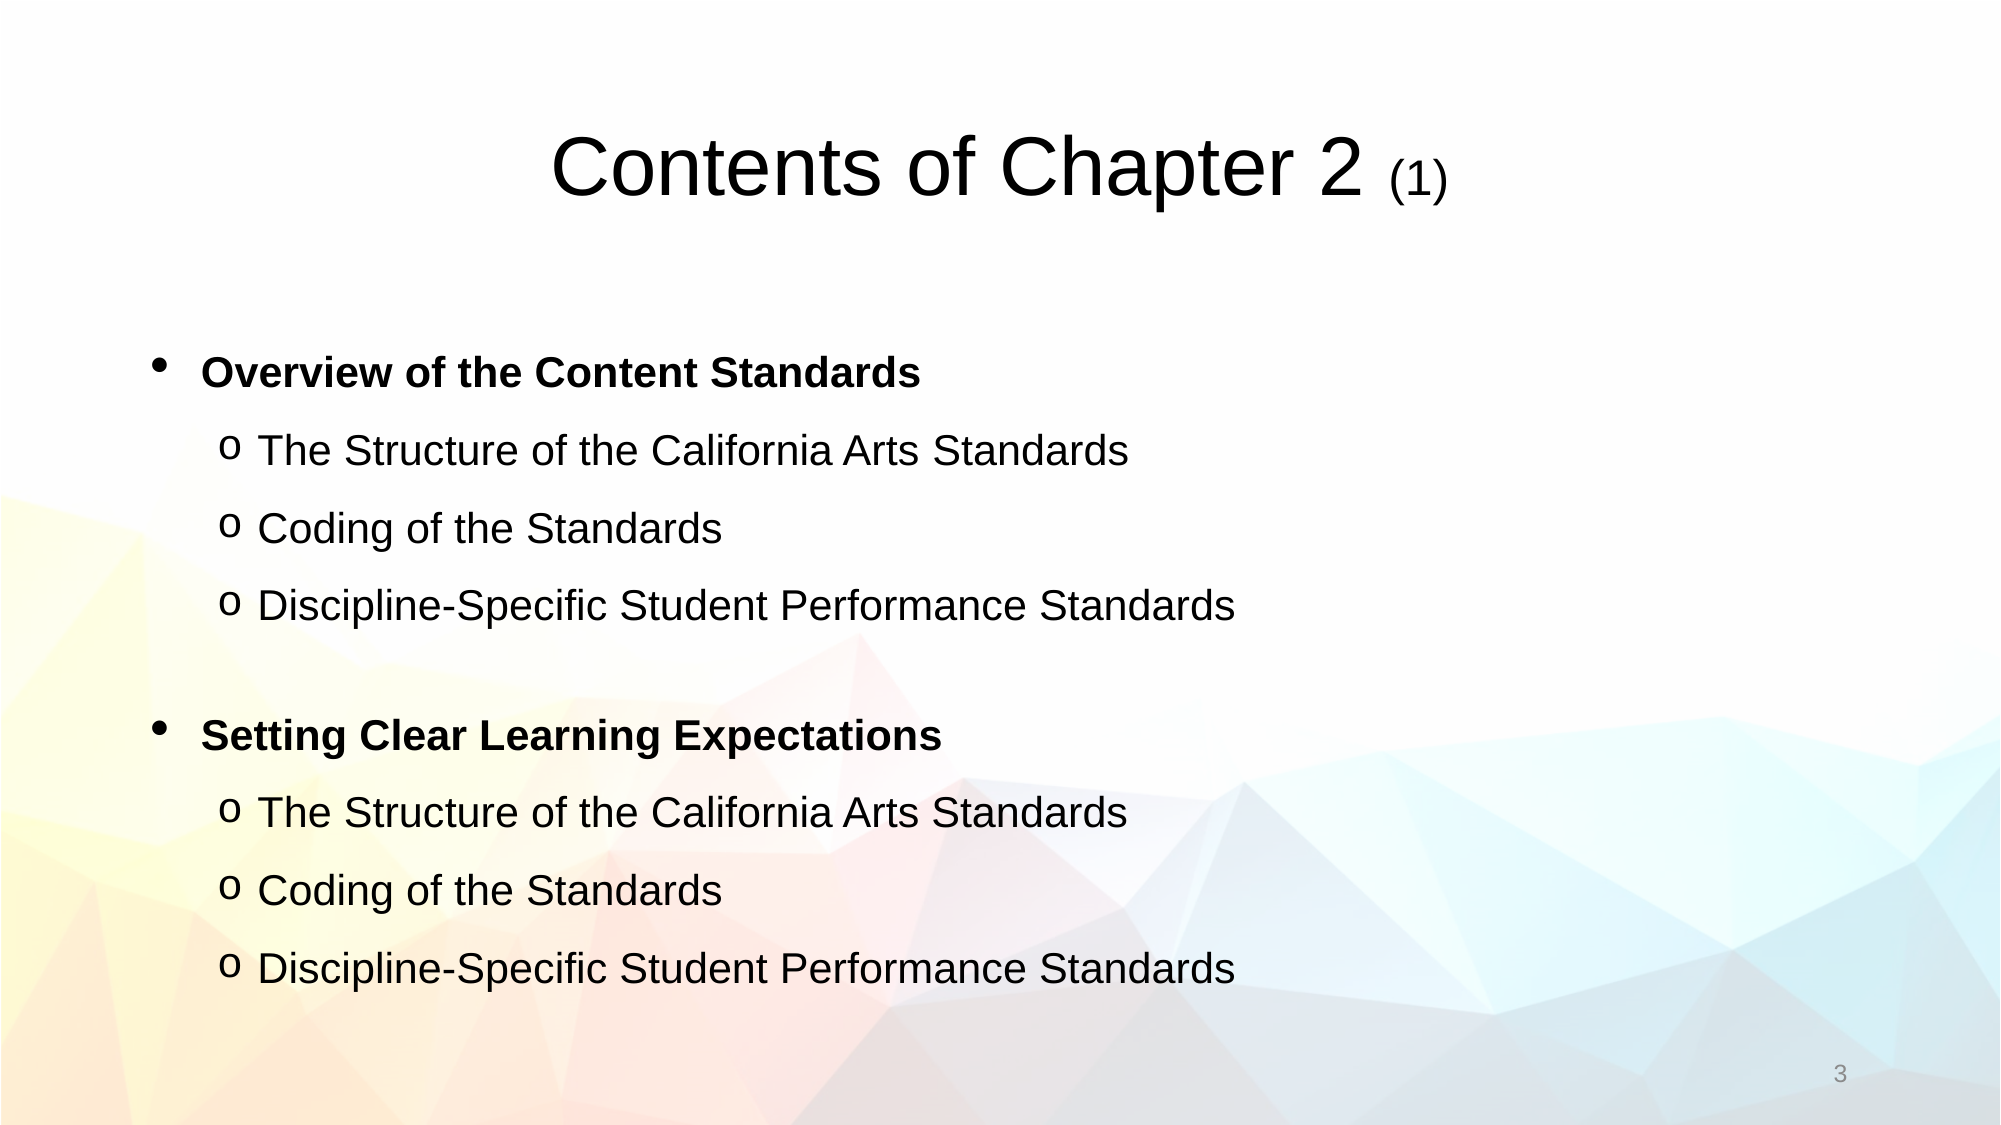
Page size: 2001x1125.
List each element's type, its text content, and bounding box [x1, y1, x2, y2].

picture [3, 2, 2000, 1125]
slide_number 3 [1412, 1042, 1863, 1103]
list Overview of the Content Standards The Structure of the California Arts Standards Coding of the Standards Discipline-Specific Student Performance Standards Setting Clear Learning Expectations The Structure of the California Arts Standards Coding of the Standards Discipline-Specific Student Performance Standards [137, 337, 1863, 1014]
title Contents of Chapter 2 (1) [137, 59, 1863, 278]
